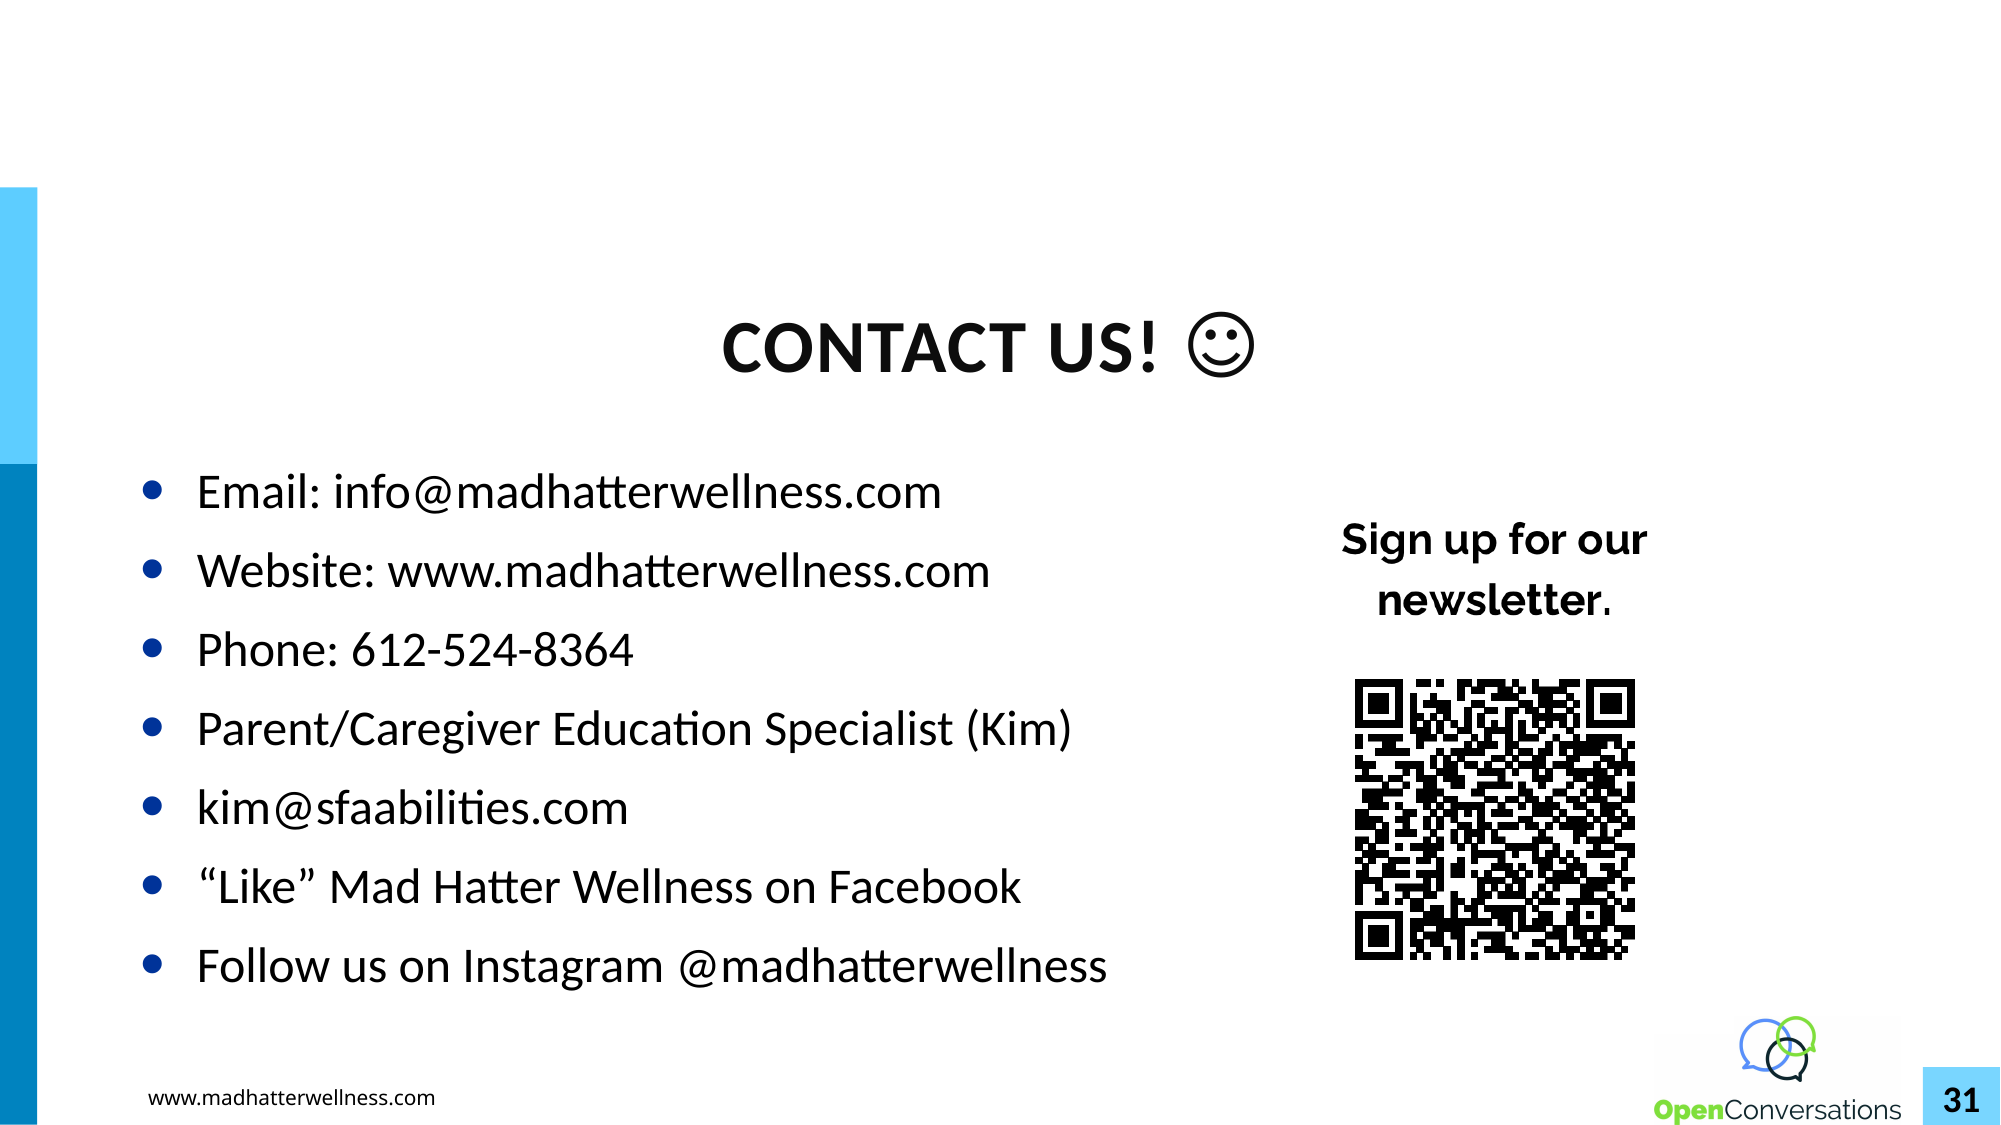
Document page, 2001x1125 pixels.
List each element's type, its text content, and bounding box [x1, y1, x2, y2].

list Email: info@madhatterwellness.com Website: www.madhatterwellness.com Phone: 612-524-8364 Parent/Caregiver Education Specialist (Kim) kim@sfaabilities.com “Like” Mad Hatter Wellness on Facebook Follow us on Instagram @madhatterwellness [133, 457, 1177, 1078]
title CONTACT US! ☺ [98, 258, 1904, 444]
picture [1253, 457, 1901, 1125]
